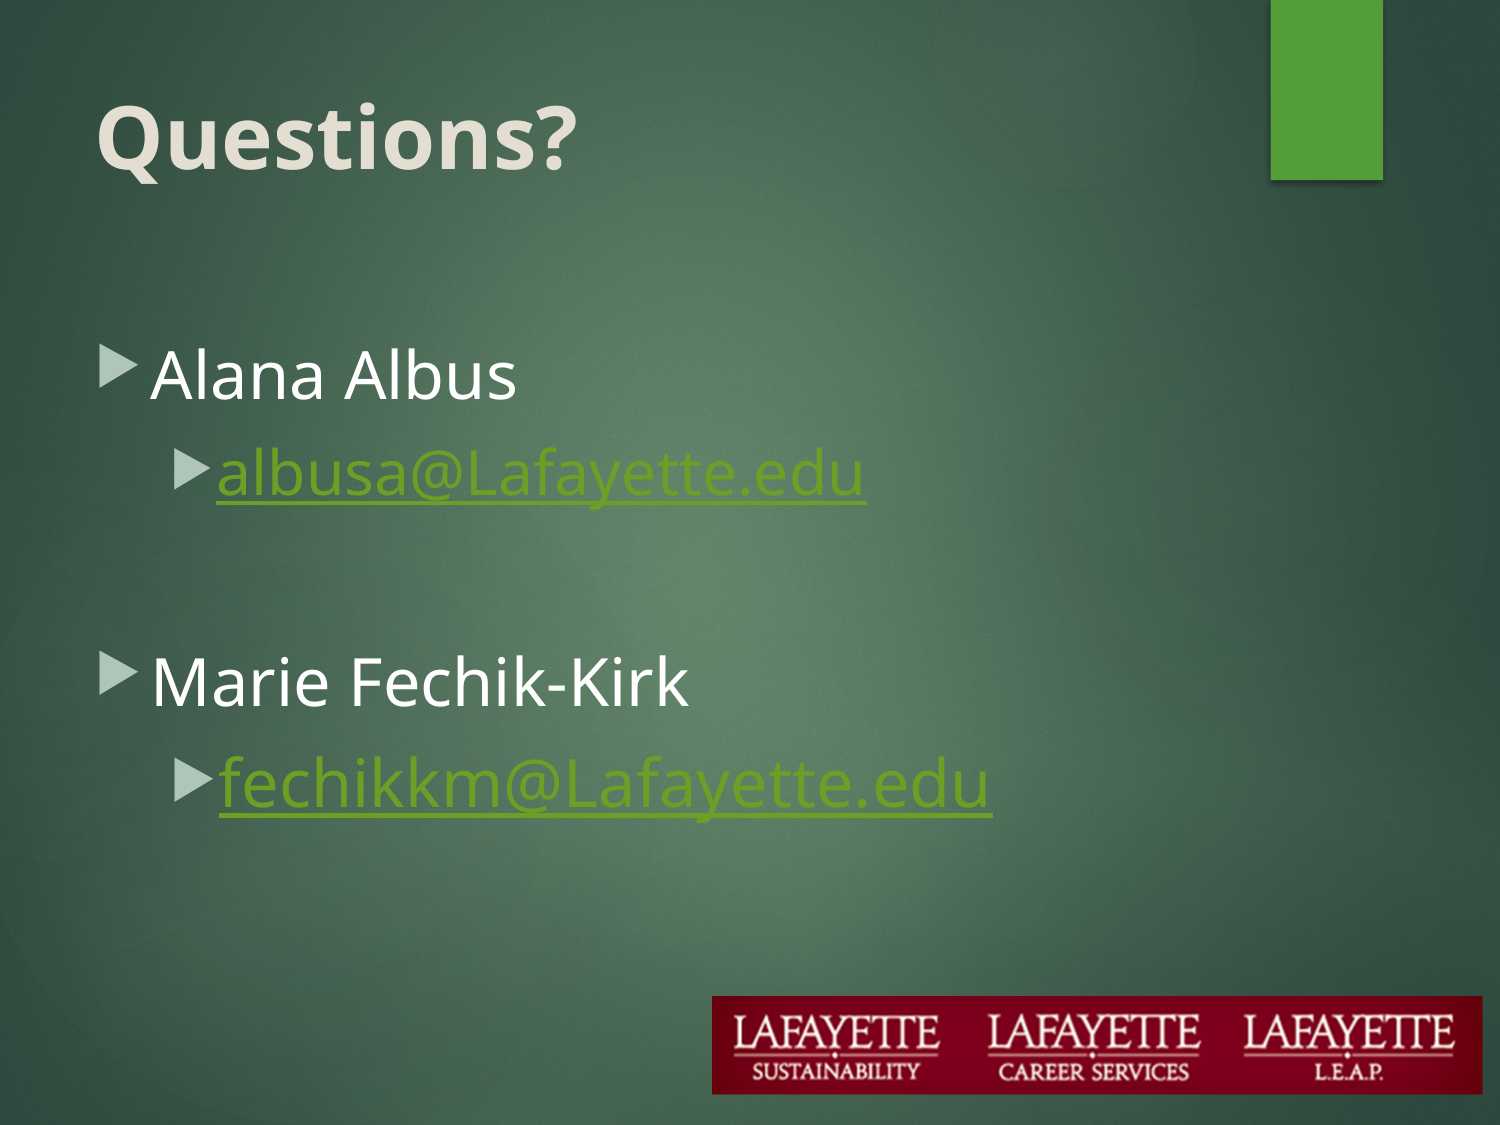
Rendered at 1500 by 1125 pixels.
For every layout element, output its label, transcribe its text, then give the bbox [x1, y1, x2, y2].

title Questions? [79, 74, 1237, 304]
picture [712, 996, 1484, 1096]
list Alana Albus albusa@Lafayette.edu Marie Fechik-Kirk fechikkm@Lafayette.edu [79, 324, 1237, 1025]
